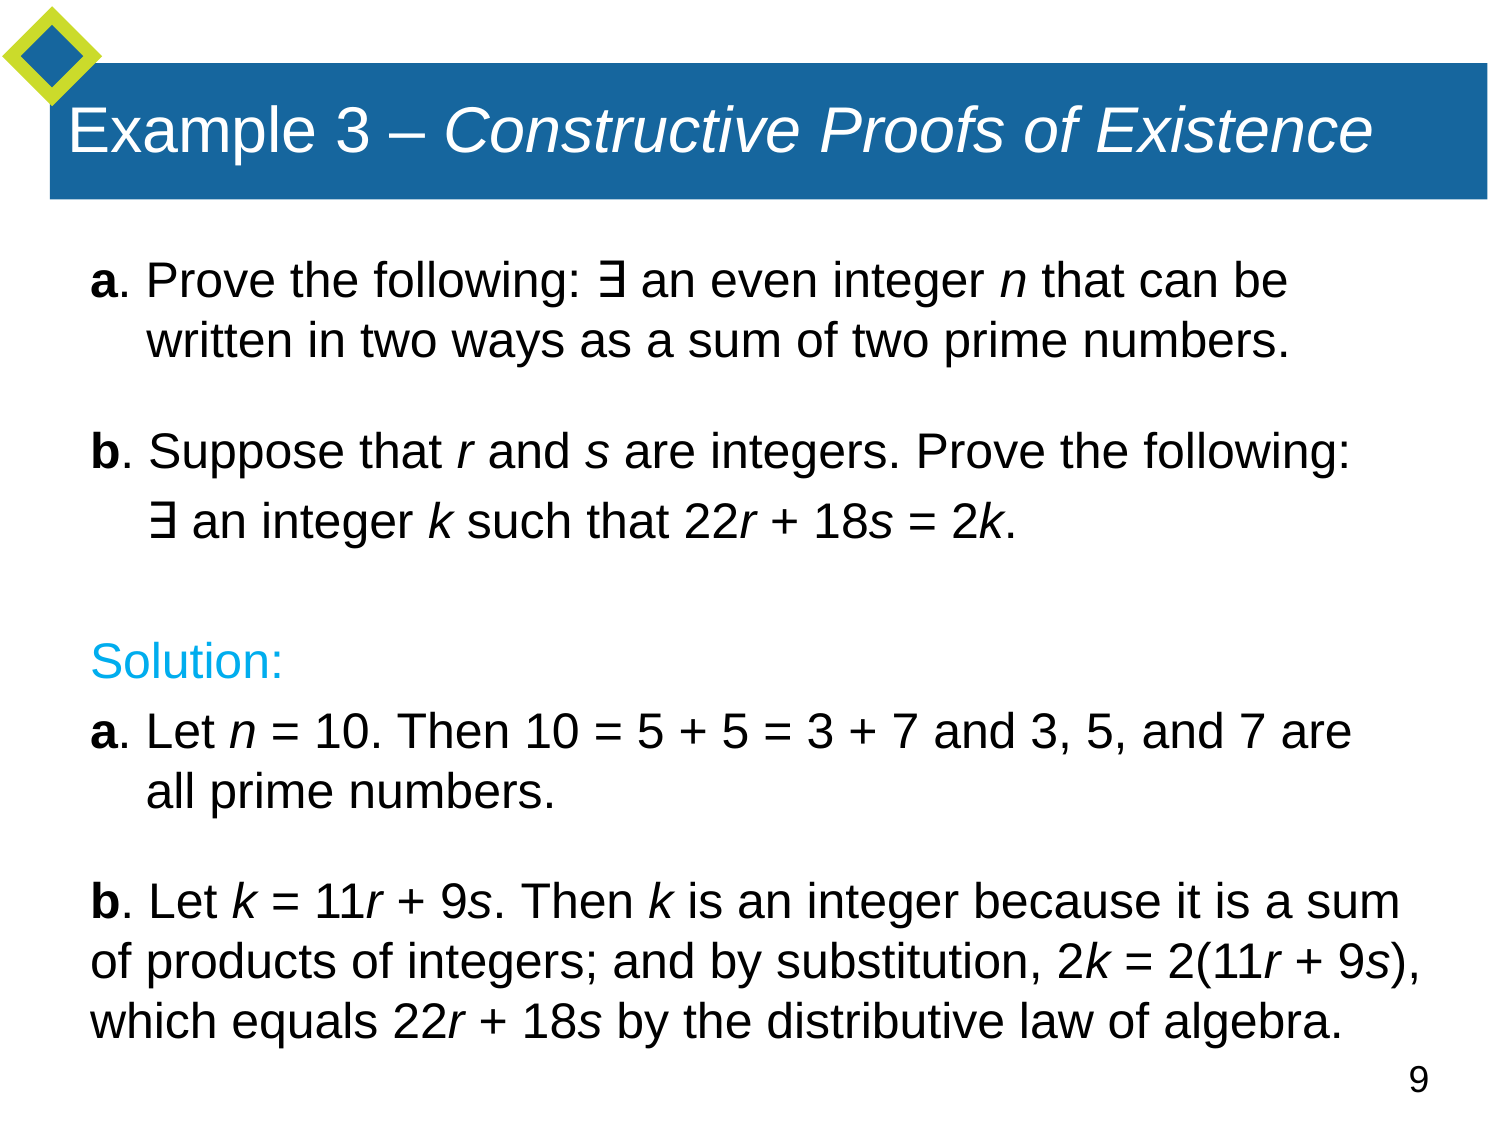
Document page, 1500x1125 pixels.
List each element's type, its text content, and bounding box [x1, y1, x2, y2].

title Example 3 – Constructive Proofs of Existence [52, 33, 1403, 221]
list a. Prove the following: ∃ an even integer n that can be written in two ways as a sum of two prime numbers. b. Suppose that r and s are integers. Prove the following: ∃ an integer k such that 22r + 18s = 2k. Solution: a. Let n = 10. Then 10 = 5 + 5 = 3 + 7 and 3, 5, and 7 are all prime numbers. b. Let k = 11r + 9s. Then k is an integer because it is a sum of products of integers; and by substitution, 2k = 2(11r + 9s), which equals 22r + 18s by the distributive law of algebra. [75, 239, 1463, 1103]
